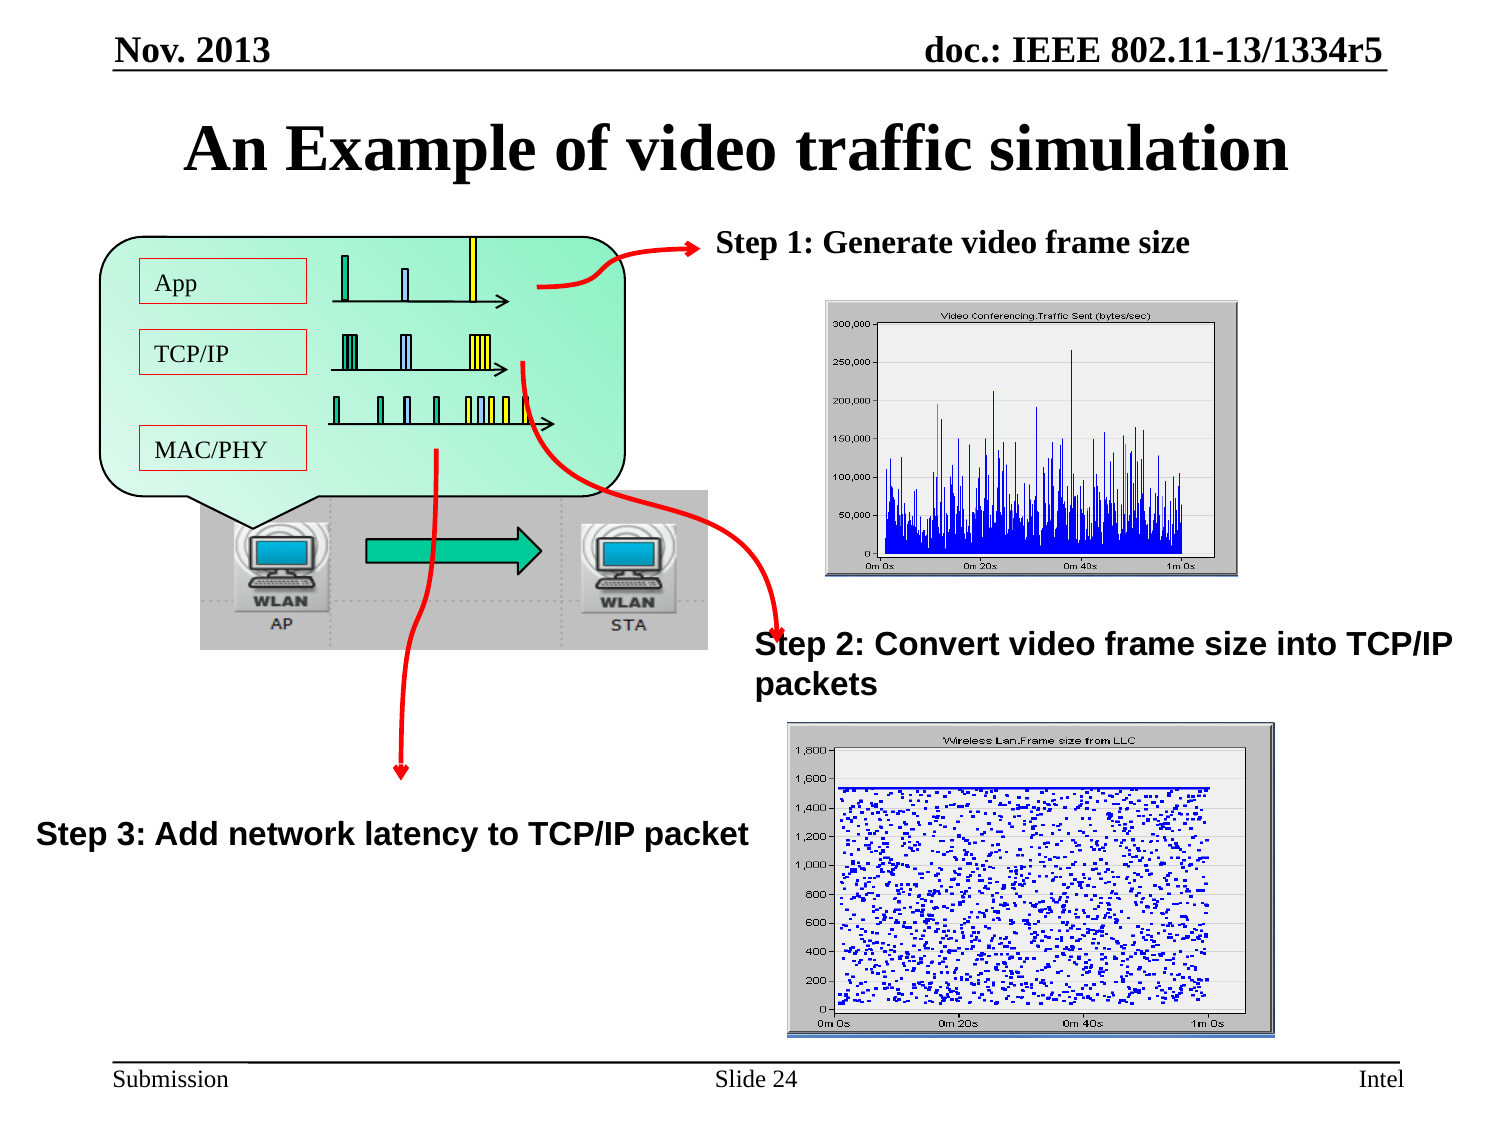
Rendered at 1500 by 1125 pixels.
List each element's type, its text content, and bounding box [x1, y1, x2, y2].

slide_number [114, 24, 273, 71]
picture [199, 497, 709, 651]
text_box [252, 596, 585, 633]
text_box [99, 236, 626, 497]
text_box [330, 334, 509, 370]
footer Intel [1246, 1062, 1405, 1093]
text_box Step 3: Add network latency to TCP/IP packet [20, 804, 782, 877]
text_box Step 2: Convert video frame size into TCP/IP packets [739, 614, 1500, 690]
list Step 1: Generate video frame size [700, 212, 1494, 286]
picture [824, 299, 1238, 577]
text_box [327, 396, 503, 425]
slide_number Slide 24 [712, 1062, 800, 1093]
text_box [332, 236, 510, 302]
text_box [508, 374, 792, 630]
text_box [536, 248, 701, 288]
picture [787, 722, 1276, 1038]
title An Example of video traffic simulation [99, 87, 1376, 201]
